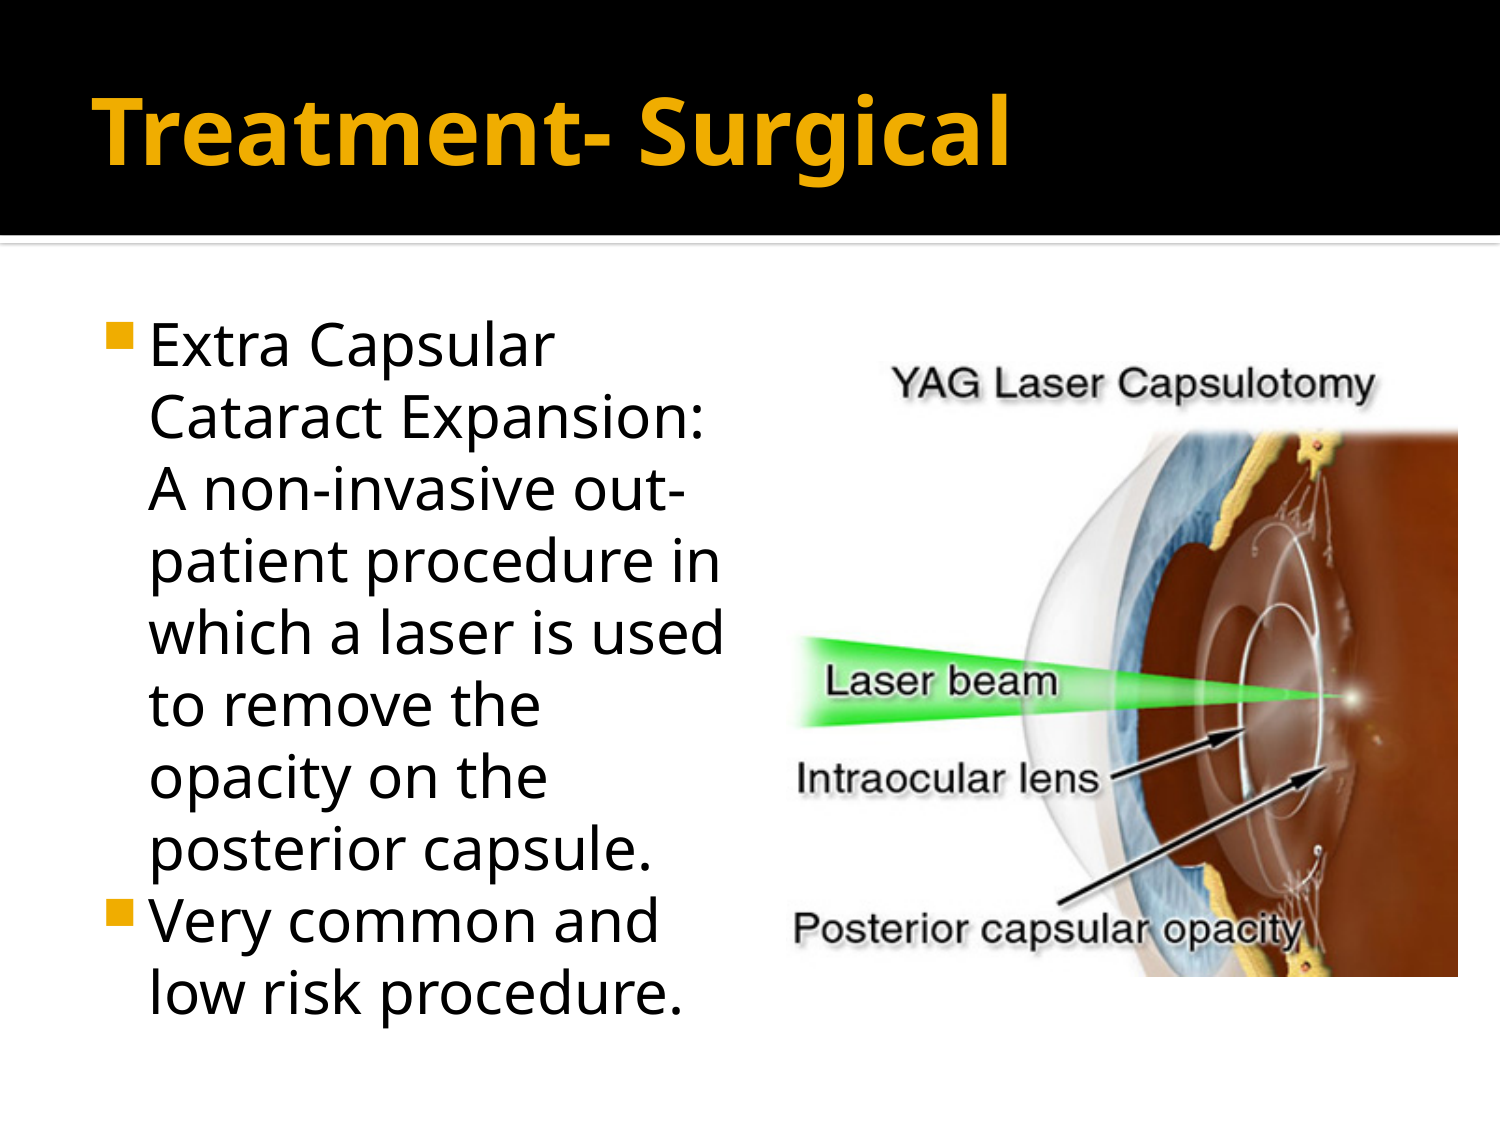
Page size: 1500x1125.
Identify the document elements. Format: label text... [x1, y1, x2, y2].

picture [786, 361, 1458, 977]
list Extra Capsular Cataract Expansion: A non-invasive out-patient procedure in which a laser is used to remove the opacity on the posterior capsule. Very common and low risk procedure. [75, 291, 757, 1050]
title Treatment- Surgical [75, 25, 1425, 231]
